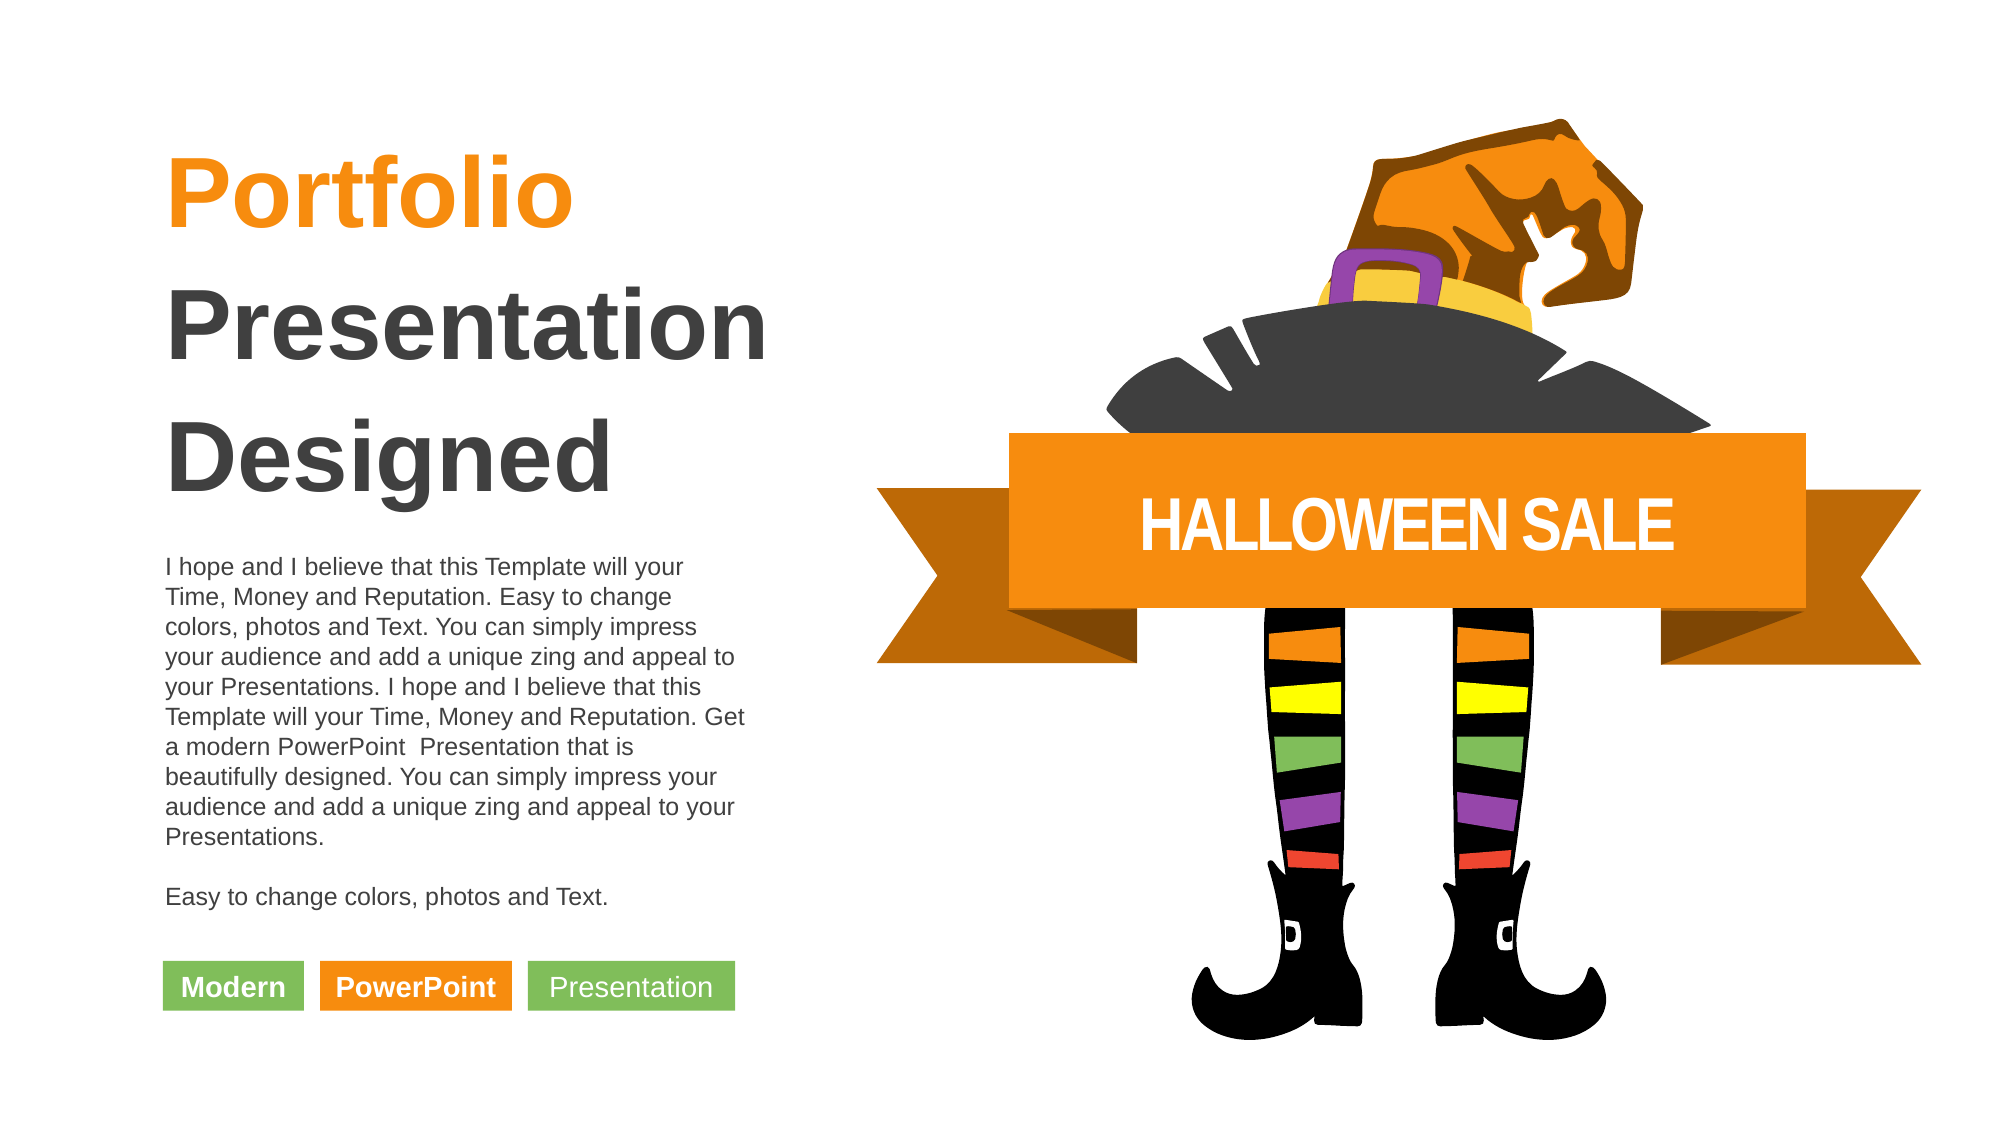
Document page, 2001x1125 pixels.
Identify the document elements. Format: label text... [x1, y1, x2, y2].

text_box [1108, 118, 1707, 432]
text_box Modern [162, 960, 304, 1011]
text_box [1191, 665, 1607, 1040]
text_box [875, 432, 1922, 665]
text_box Presentation [527, 960, 736, 1011]
text_box I hope and I believe that this Template will your Time, Money and Reputation. Easy to change colors, photos and Text. You can simply impress your audience and add a unique zing and appeal to your Presentations. I hope and I believe that this Template will your Time, Money and Reputation. Get a modern PowerPoint Presentation that is beautifully designed. You can simply impress your audience and add a unique zing and appeal to your Presentations. Easy to change colors, photos and Text. [150, 543, 764, 918]
text_box PowerPoint [320, 960, 512, 1011]
text_box Portfolio Presentation Designed [150, 110, 876, 517]
